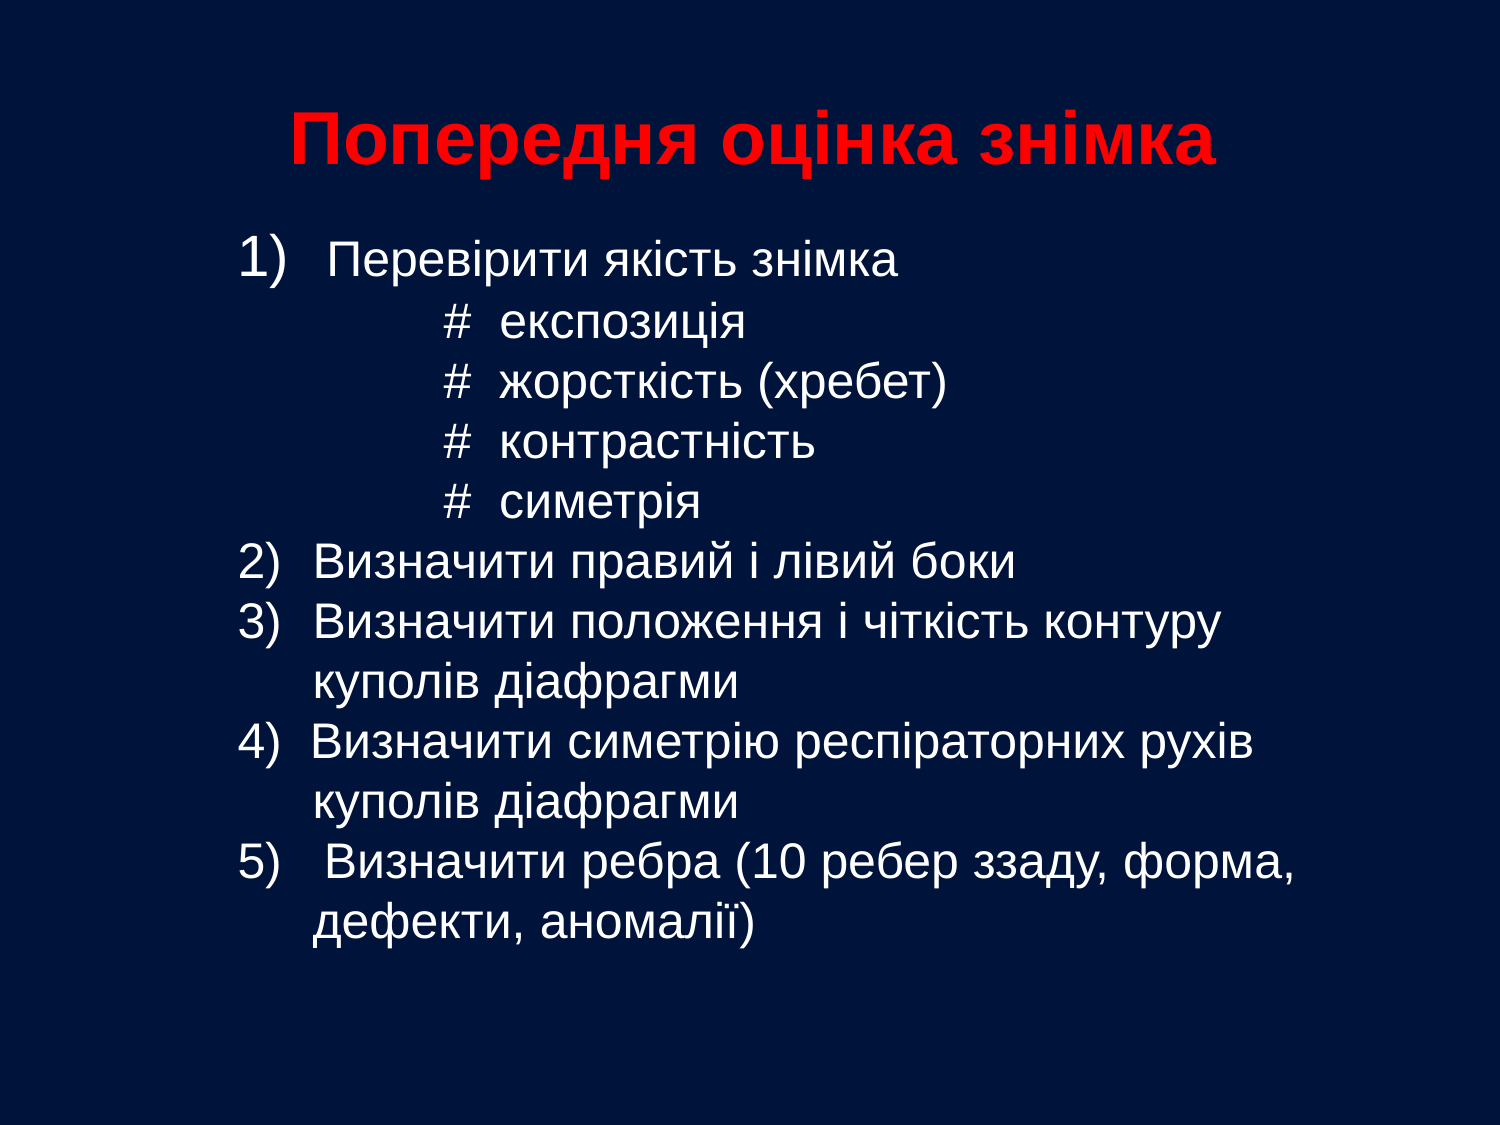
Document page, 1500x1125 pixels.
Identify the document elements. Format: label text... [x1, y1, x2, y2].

text_box Перевірити якість знімка # експозиція # жорсткість (хребет) # контрастність # симетрія Визначити правий і лівий боки Визначити положення і чіткість контуру куполів діафрагми 4) Визначити симетрію респіраторних рухів куполів діафрагми 5) Визначити ребра (10 ребер ззаду, форма, дефекти, аномалії) [222, 210, 1430, 1001]
text_box Попередня оцінка знімка [274, 81, 1232, 187]
